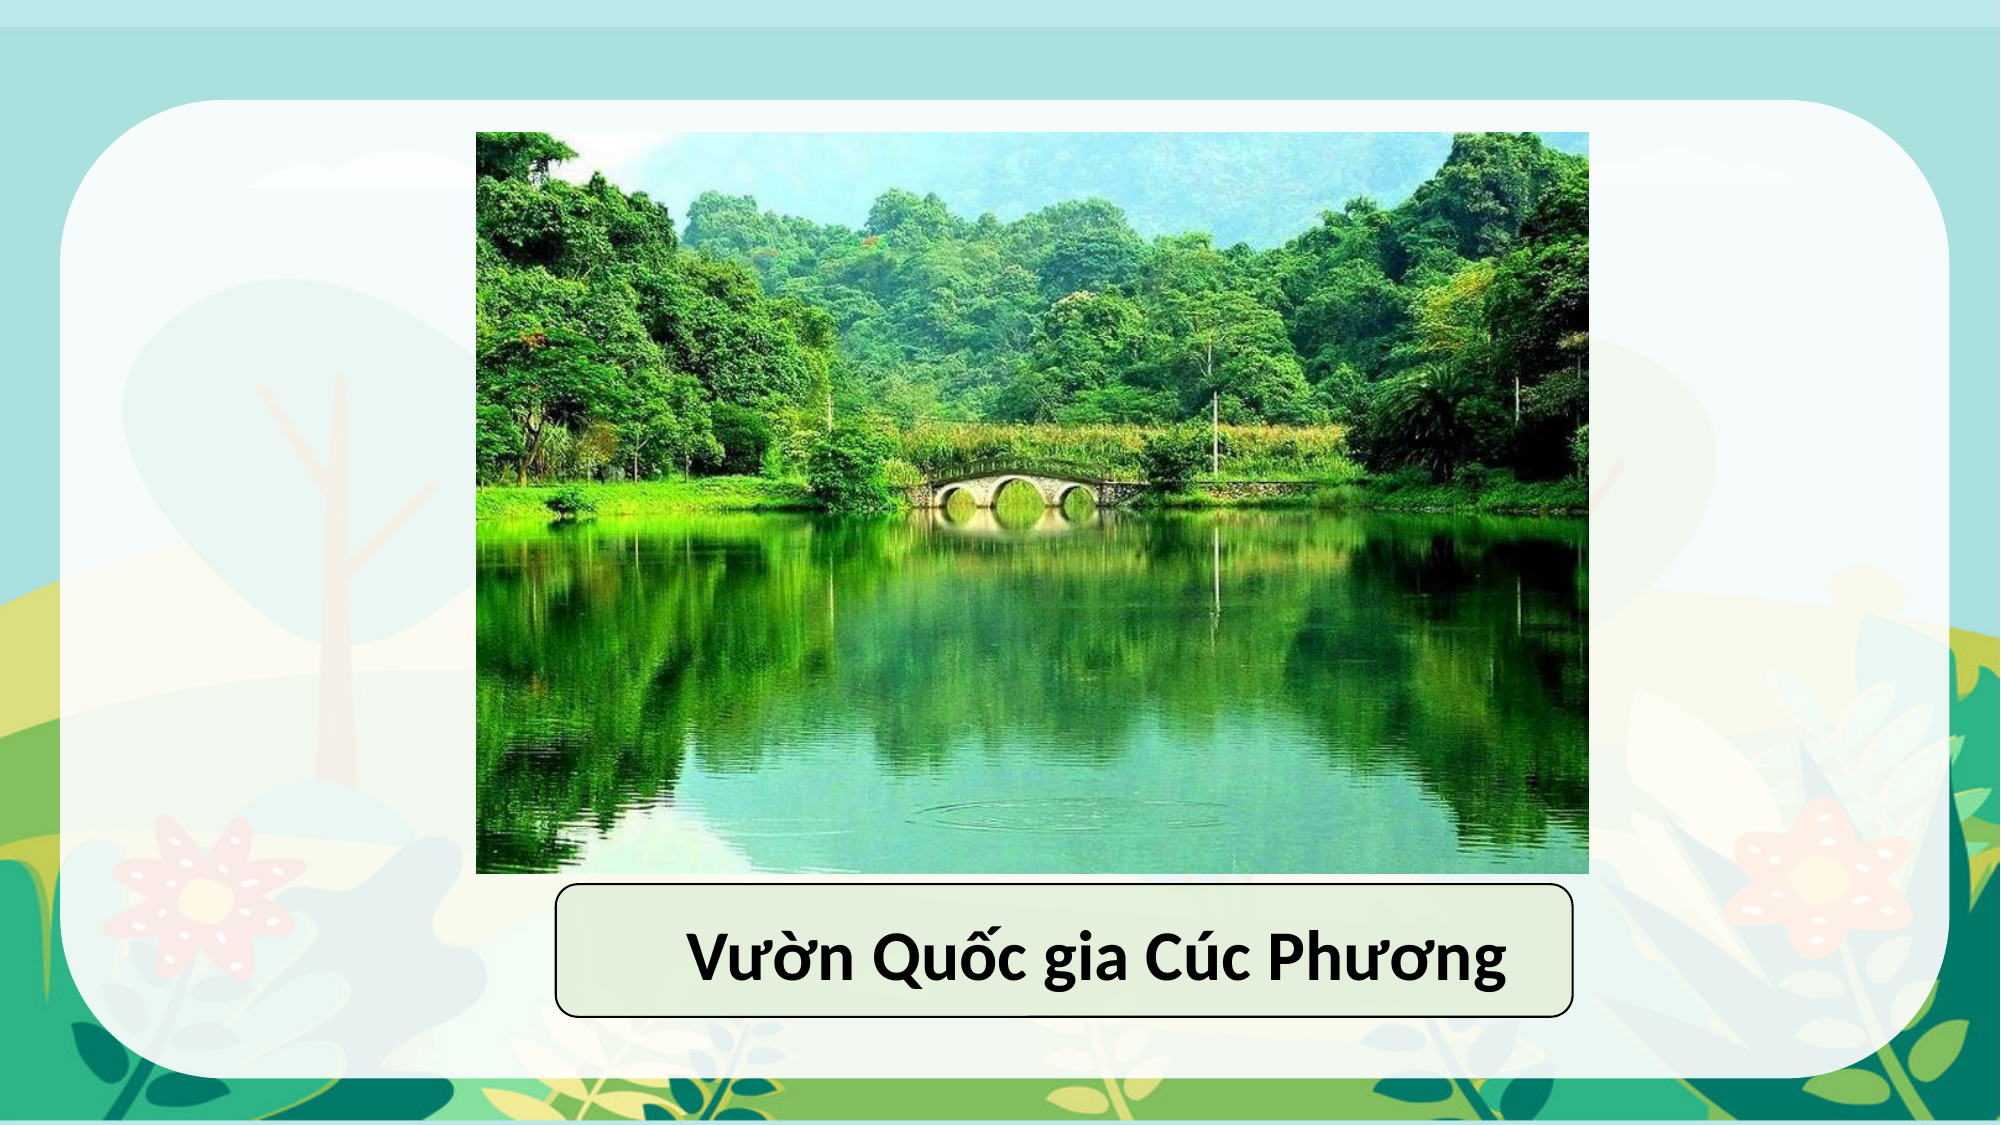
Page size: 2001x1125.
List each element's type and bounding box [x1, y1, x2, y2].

picture [0, 0, 2000, 1125]
text_box [555, 884, 1613, 1017]
